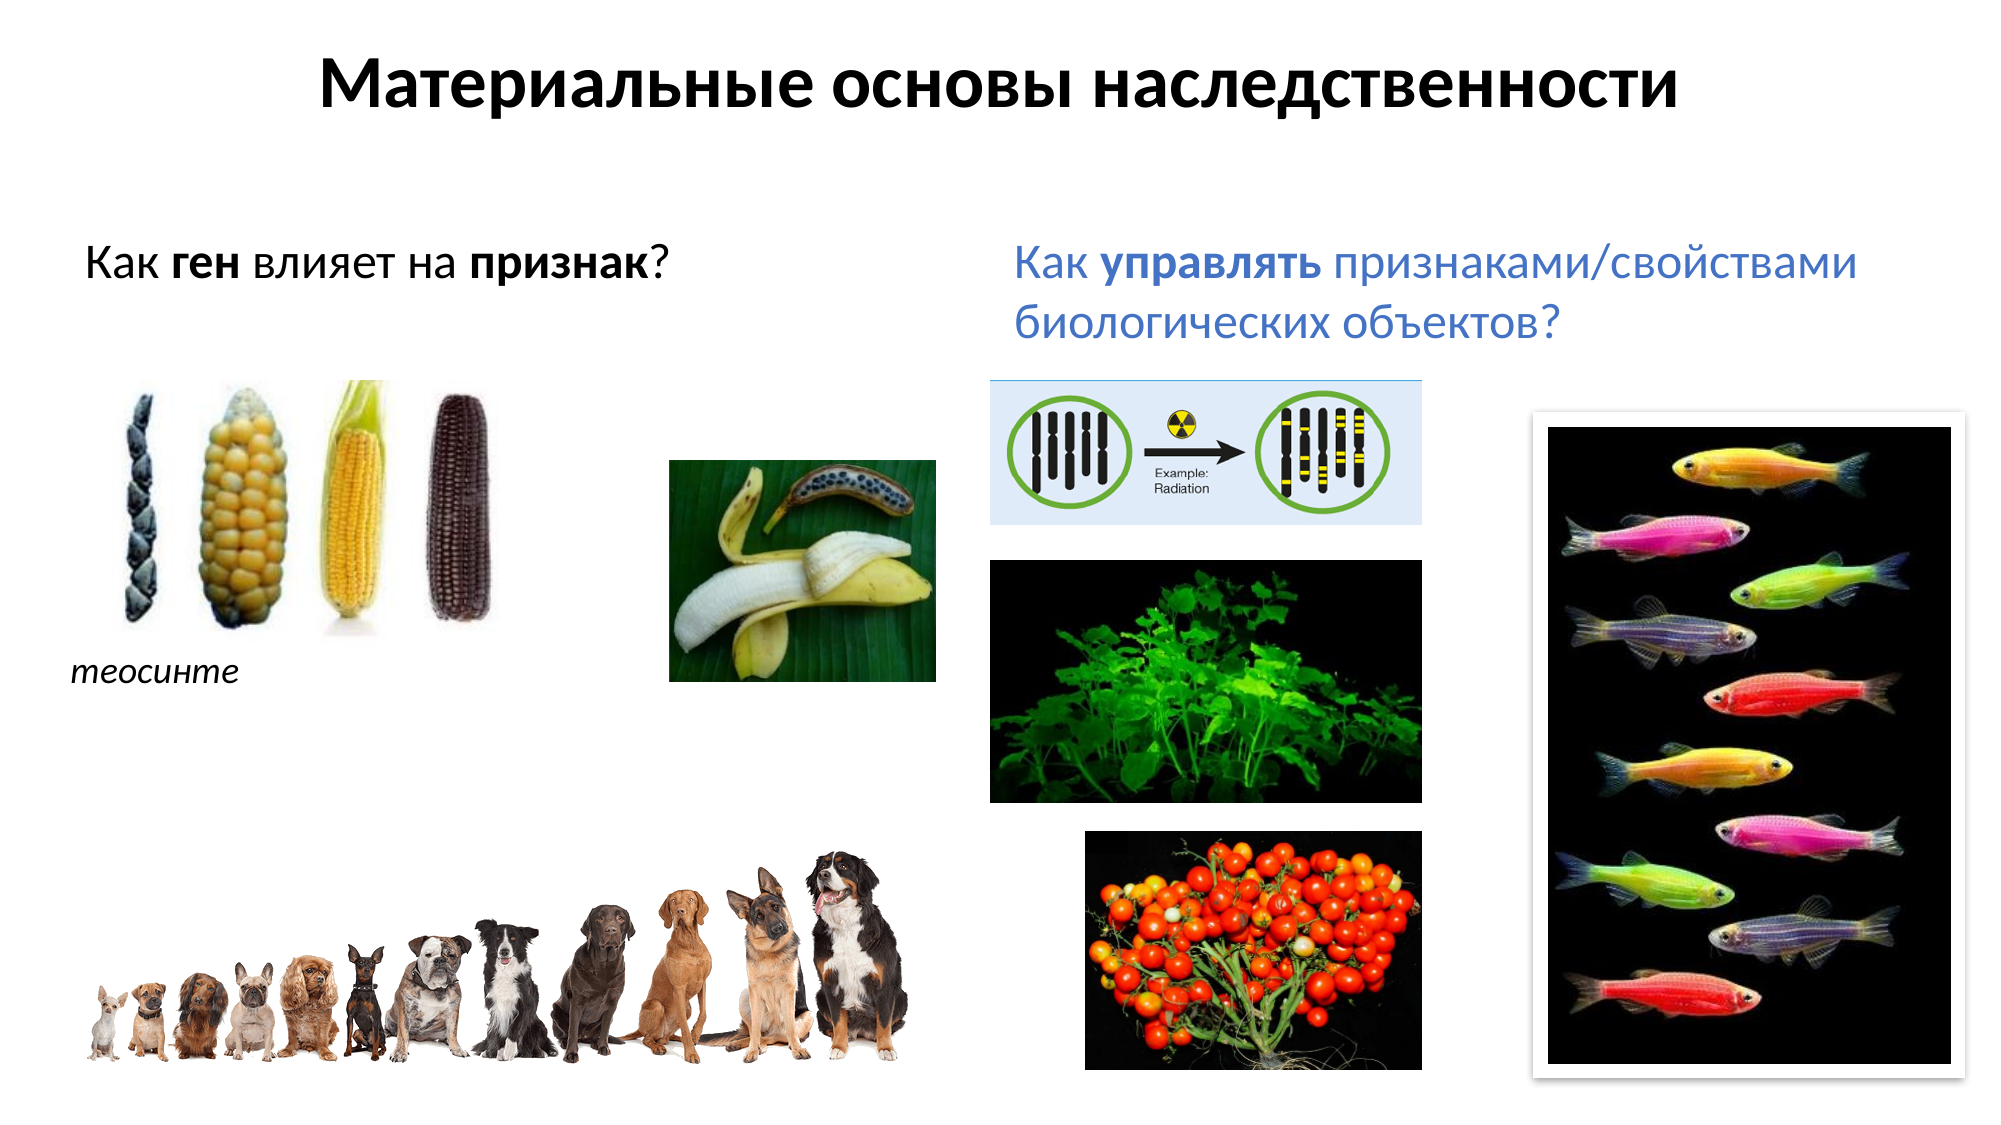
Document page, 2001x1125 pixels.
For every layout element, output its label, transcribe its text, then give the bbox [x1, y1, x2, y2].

picture [87, 851, 908, 1064]
text_box Как управлять признаками/свойствами биологических объектов? [999, 221, 1875, 356]
text_box Как ген влияет на признак? [70, 221, 879, 296]
picture [669, 460, 936, 682]
text_box теосинте [55, 638, 255, 699]
picture [990, 380, 1422, 525]
picture [1085, 831, 1422, 1070]
picture [990, 560, 1422, 803]
title Материальные основы наследственности [0, 0, 2000, 168]
picture [1547, 426, 1951, 1064]
picture [99, 380, 516, 650]
